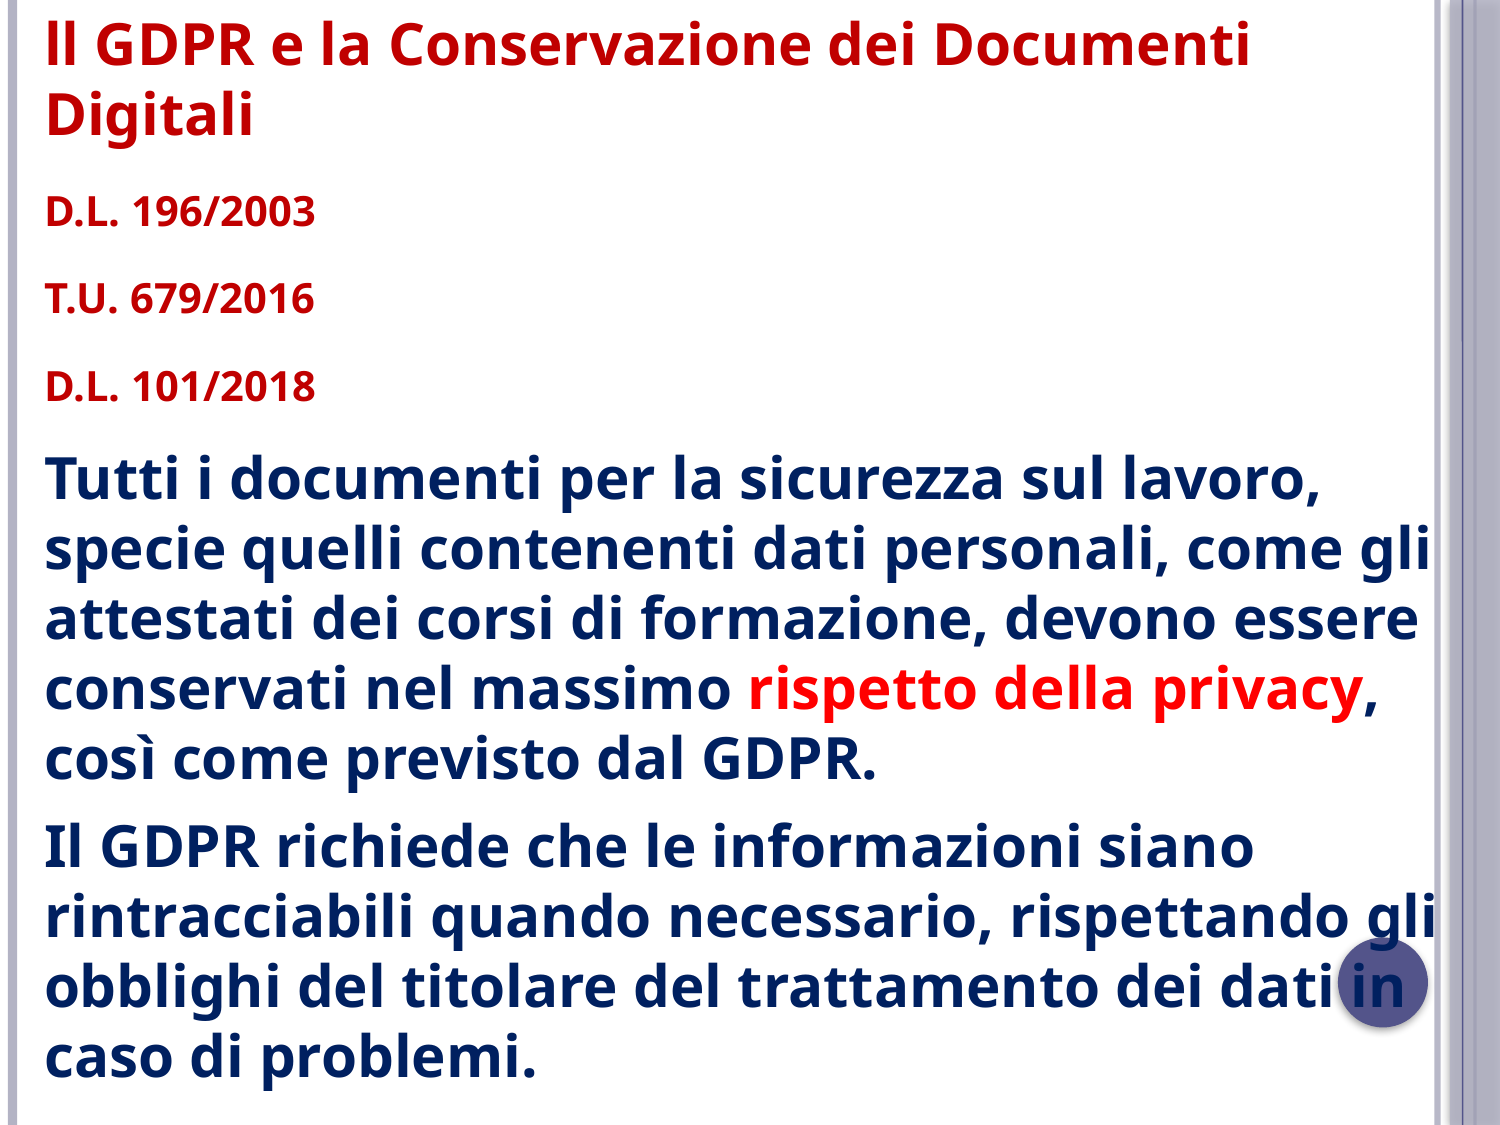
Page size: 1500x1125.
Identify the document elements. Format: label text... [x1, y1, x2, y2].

text_box ll GDPR e la Conservazione dei Documenti Digitali D.L. 196/2003 T.U. 679/2016 D.L. 101/2018 Tutti i documenti per la sicurezza sul lavoro, specie quelli contenenti dati personali, come gli attestati dei corsi di formazione, devono essere conservati nel massimo rispetto della privacy, così come previsto dal GDPR. Il GDPR richiede che le informazioni siano rintracciabili quando necessario, rispettando gli obblighi del titolare del trattamento dei dati in caso di problemi. [29, 0, 1459, 1125]
